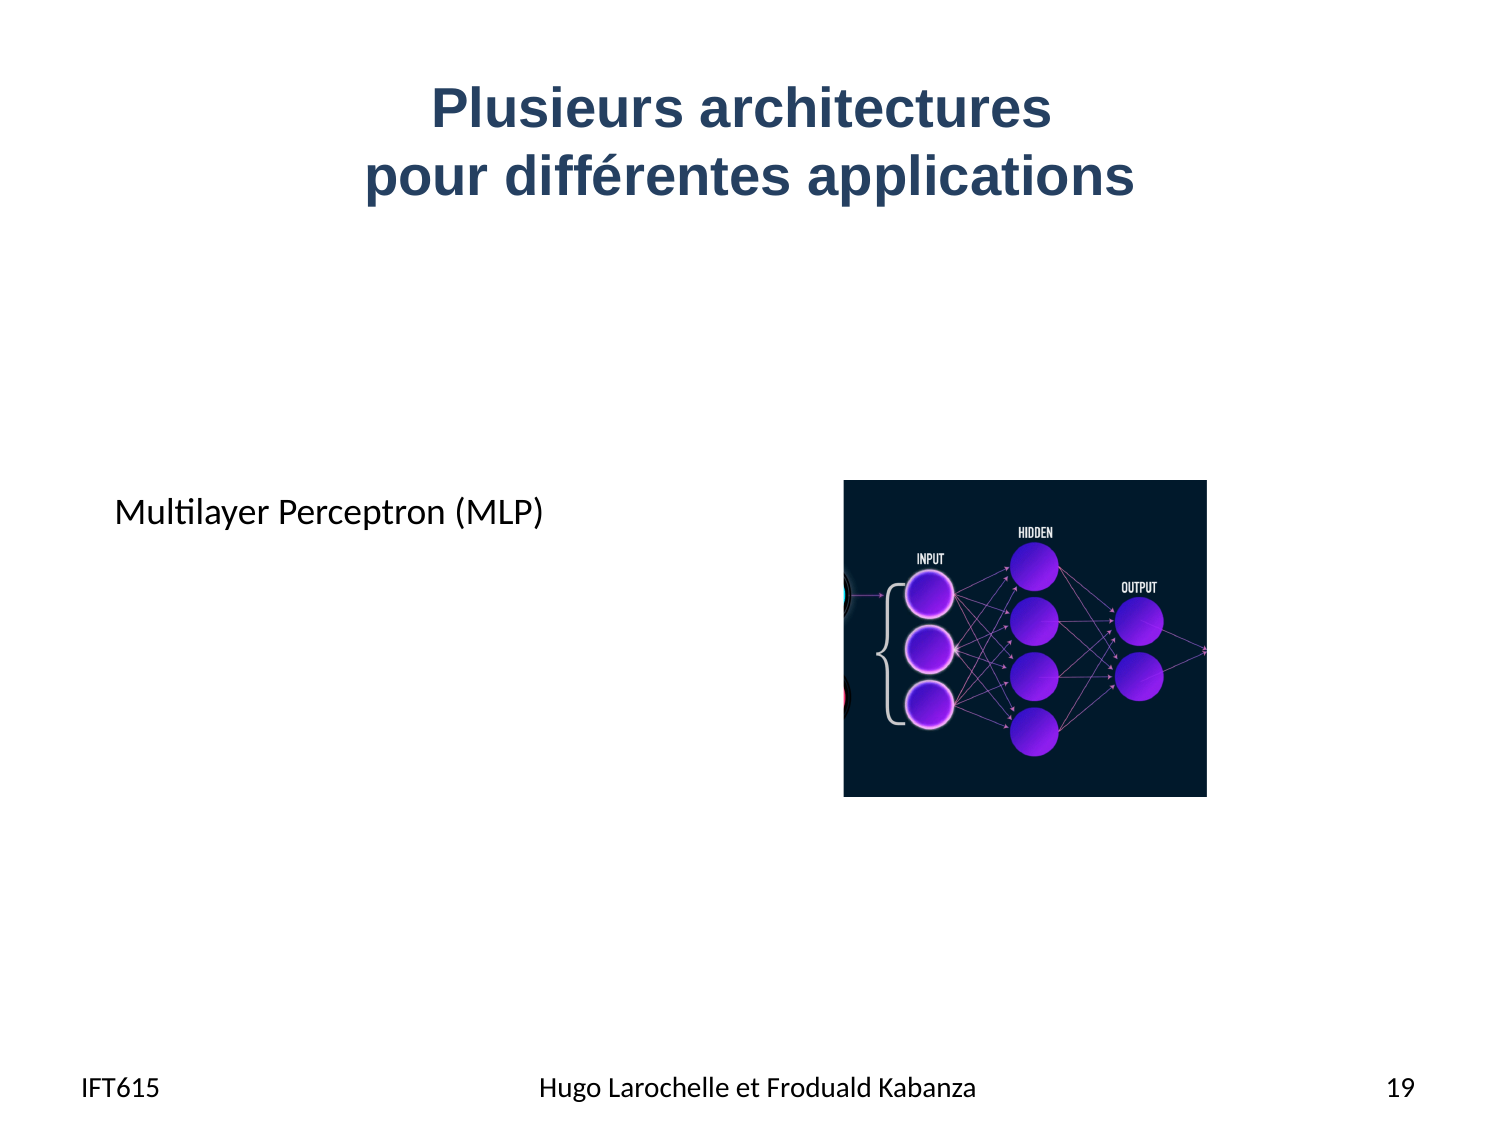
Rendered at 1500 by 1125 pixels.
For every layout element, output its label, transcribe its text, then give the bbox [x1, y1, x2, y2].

footer Hugo Larochelle et Froduald Kabanza [520, 1056, 996, 1117]
slide_number 19 [1080, 1056, 1431, 1117]
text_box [756, 457, 1295, 824]
text_box Multilayer Perceptron (MLP) [103, 478, 625, 538]
title Plusieurs architectures pour différentes applications [75, 45, 1425, 233]
slide_number IFT615 [66, 1056, 356, 1117]
